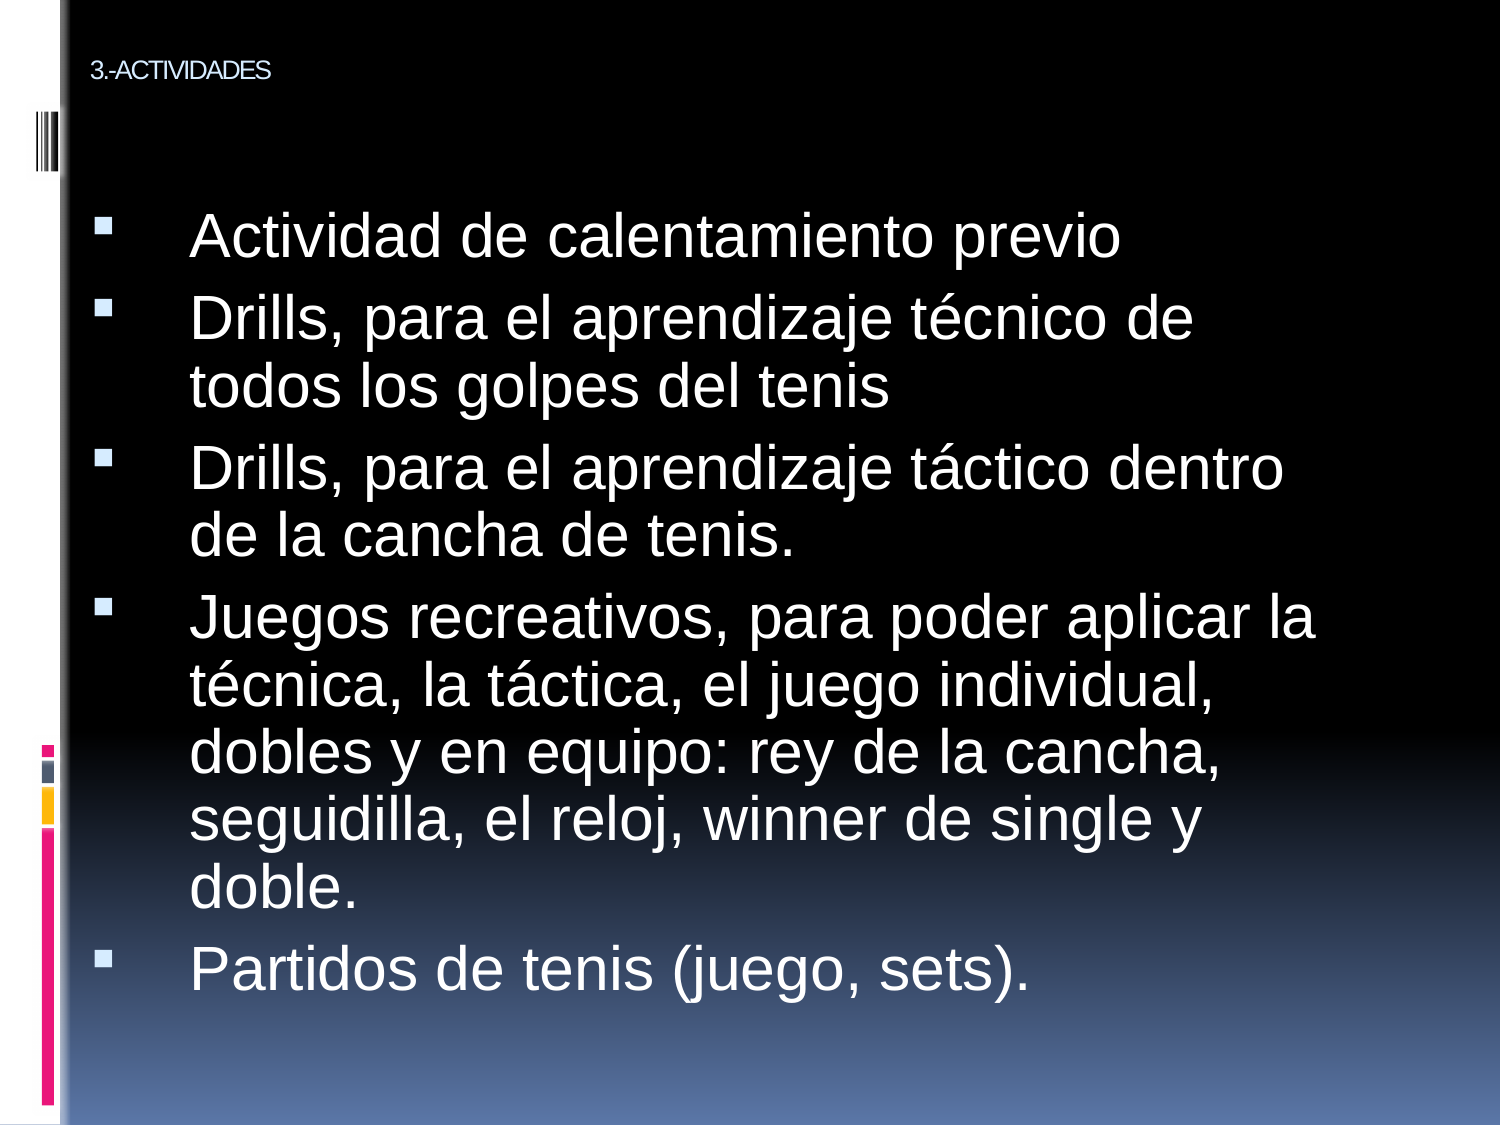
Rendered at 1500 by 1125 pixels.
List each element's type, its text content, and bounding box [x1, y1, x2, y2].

title 3.-ACTIVIDADES [75, 45, 1425, 126]
list Actividad de calentamiento previo Drills, para el aprendizaje técnico de todos los golpes del tenis Drills, para el aprendizaje táctico dentro de la cancha de tenis. Juegos recreativos, para poder aplicar la técnica, la táctica, el juego individual, dobles y en equipo: rey de la cancha, seguidilla, el reloj, winner de single y doble. Partidos de tenis (juego, sets). [75, 196, 1365, 1125]
